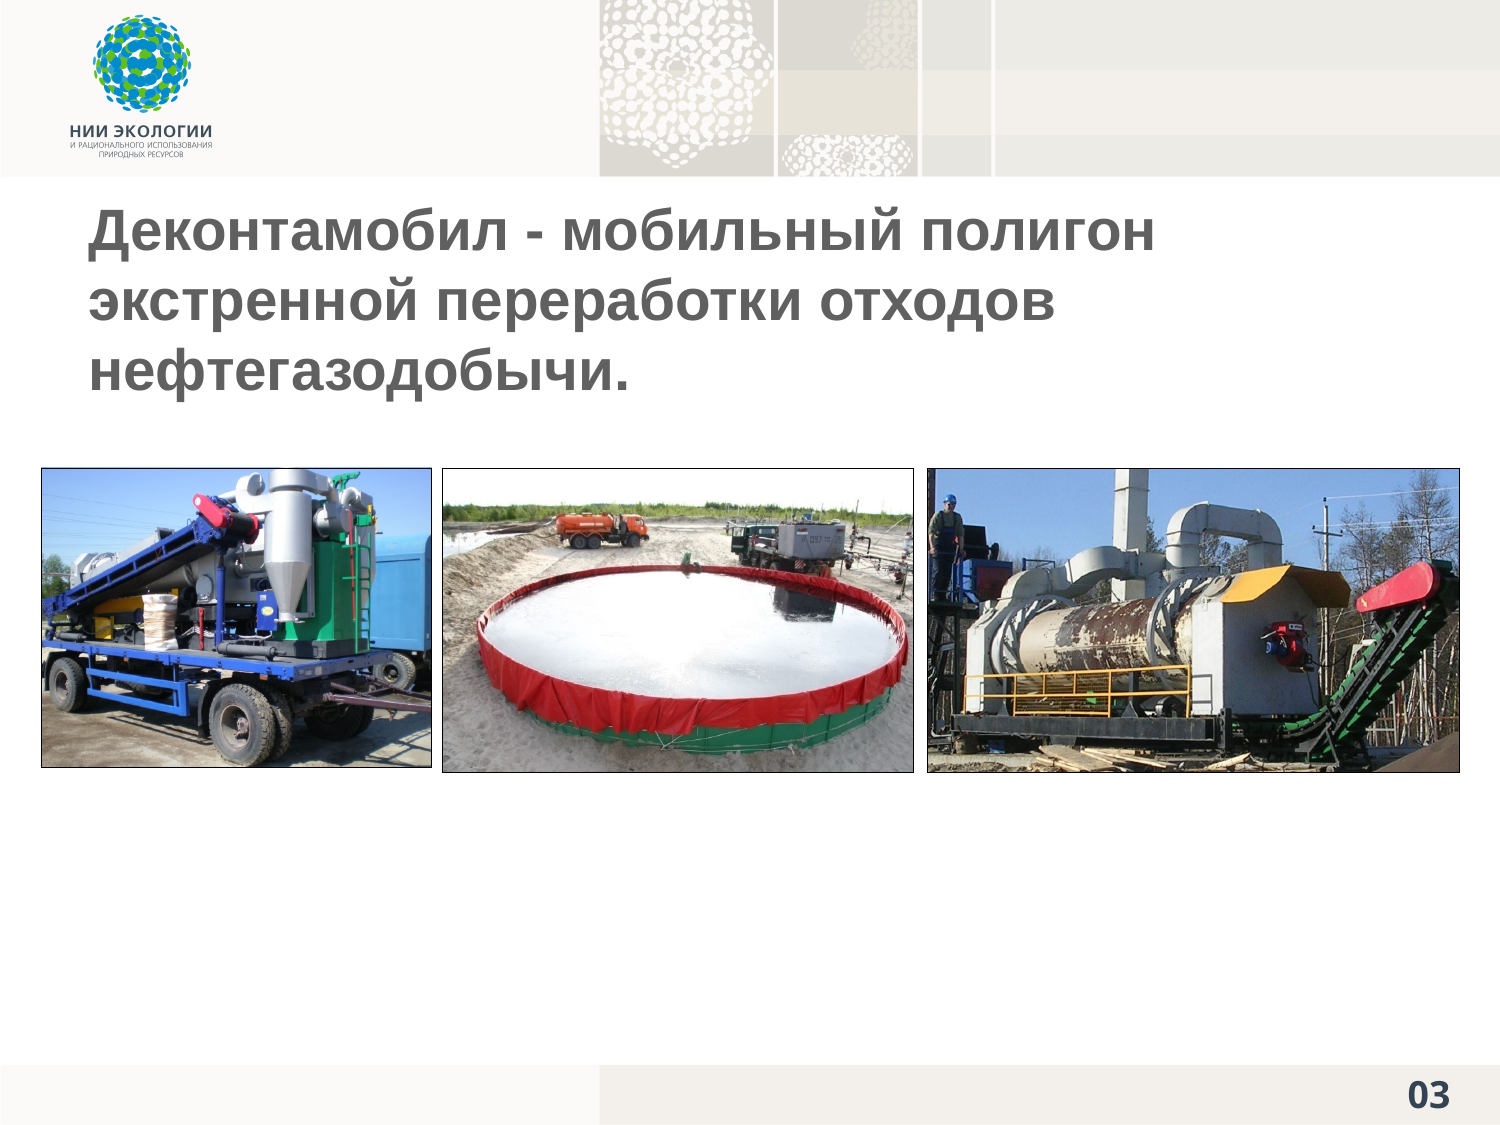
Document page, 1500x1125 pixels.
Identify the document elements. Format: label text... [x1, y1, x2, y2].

text_box Деконтамобил - мобильный полигон экстренной переработки отходов нефтегазодобычи. [73, 184, 1500, 410]
picture [0, 0, 1500, 1125]
text_box 03 [1392, 1063, 1466, 1124]
